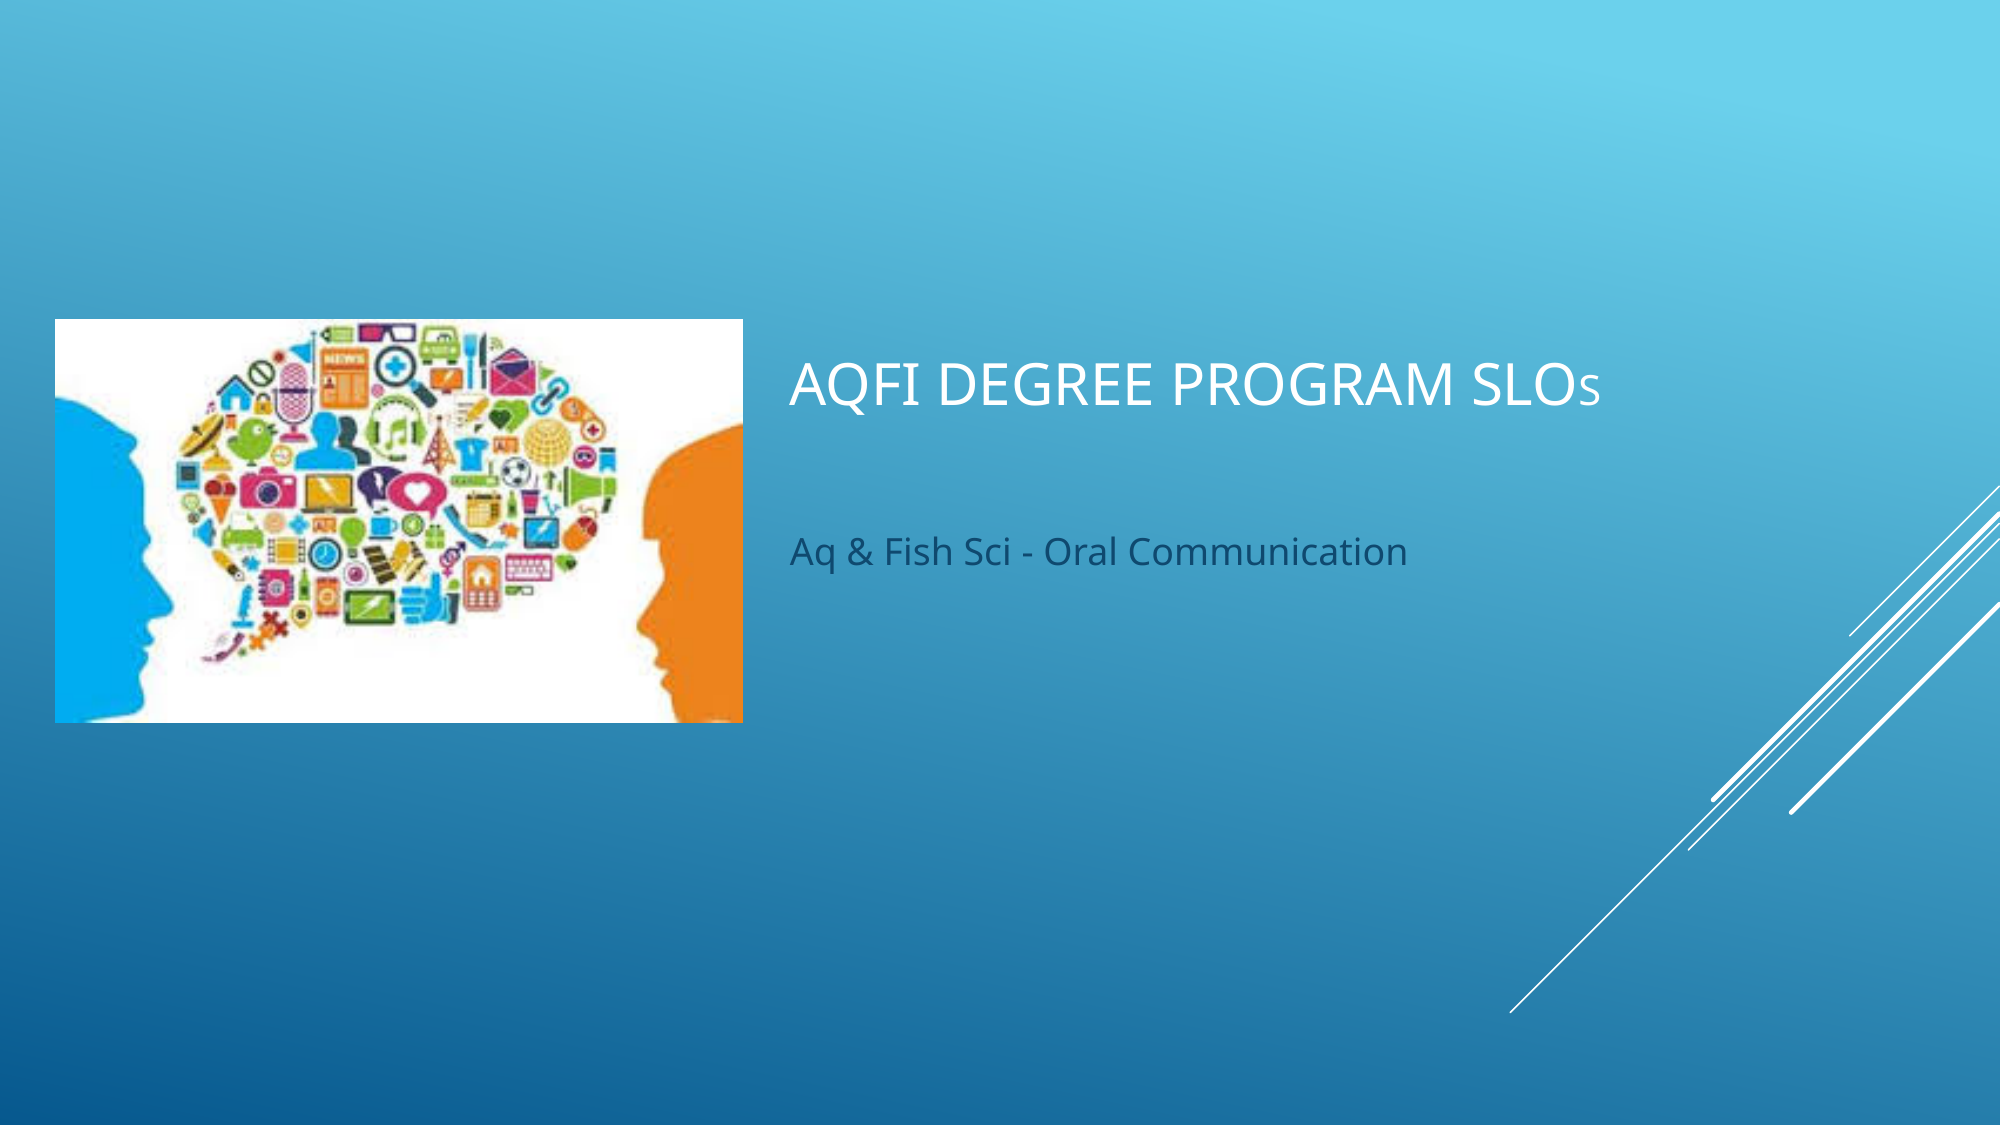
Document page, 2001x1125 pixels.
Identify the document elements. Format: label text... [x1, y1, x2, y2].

title AQFI Degree Program SLOs [774, 237, 1763, 425]
list Aq & Fish Sci - Oral Communication [774, 455, 1763, 792]
picture [55, 319, 743, 723]
